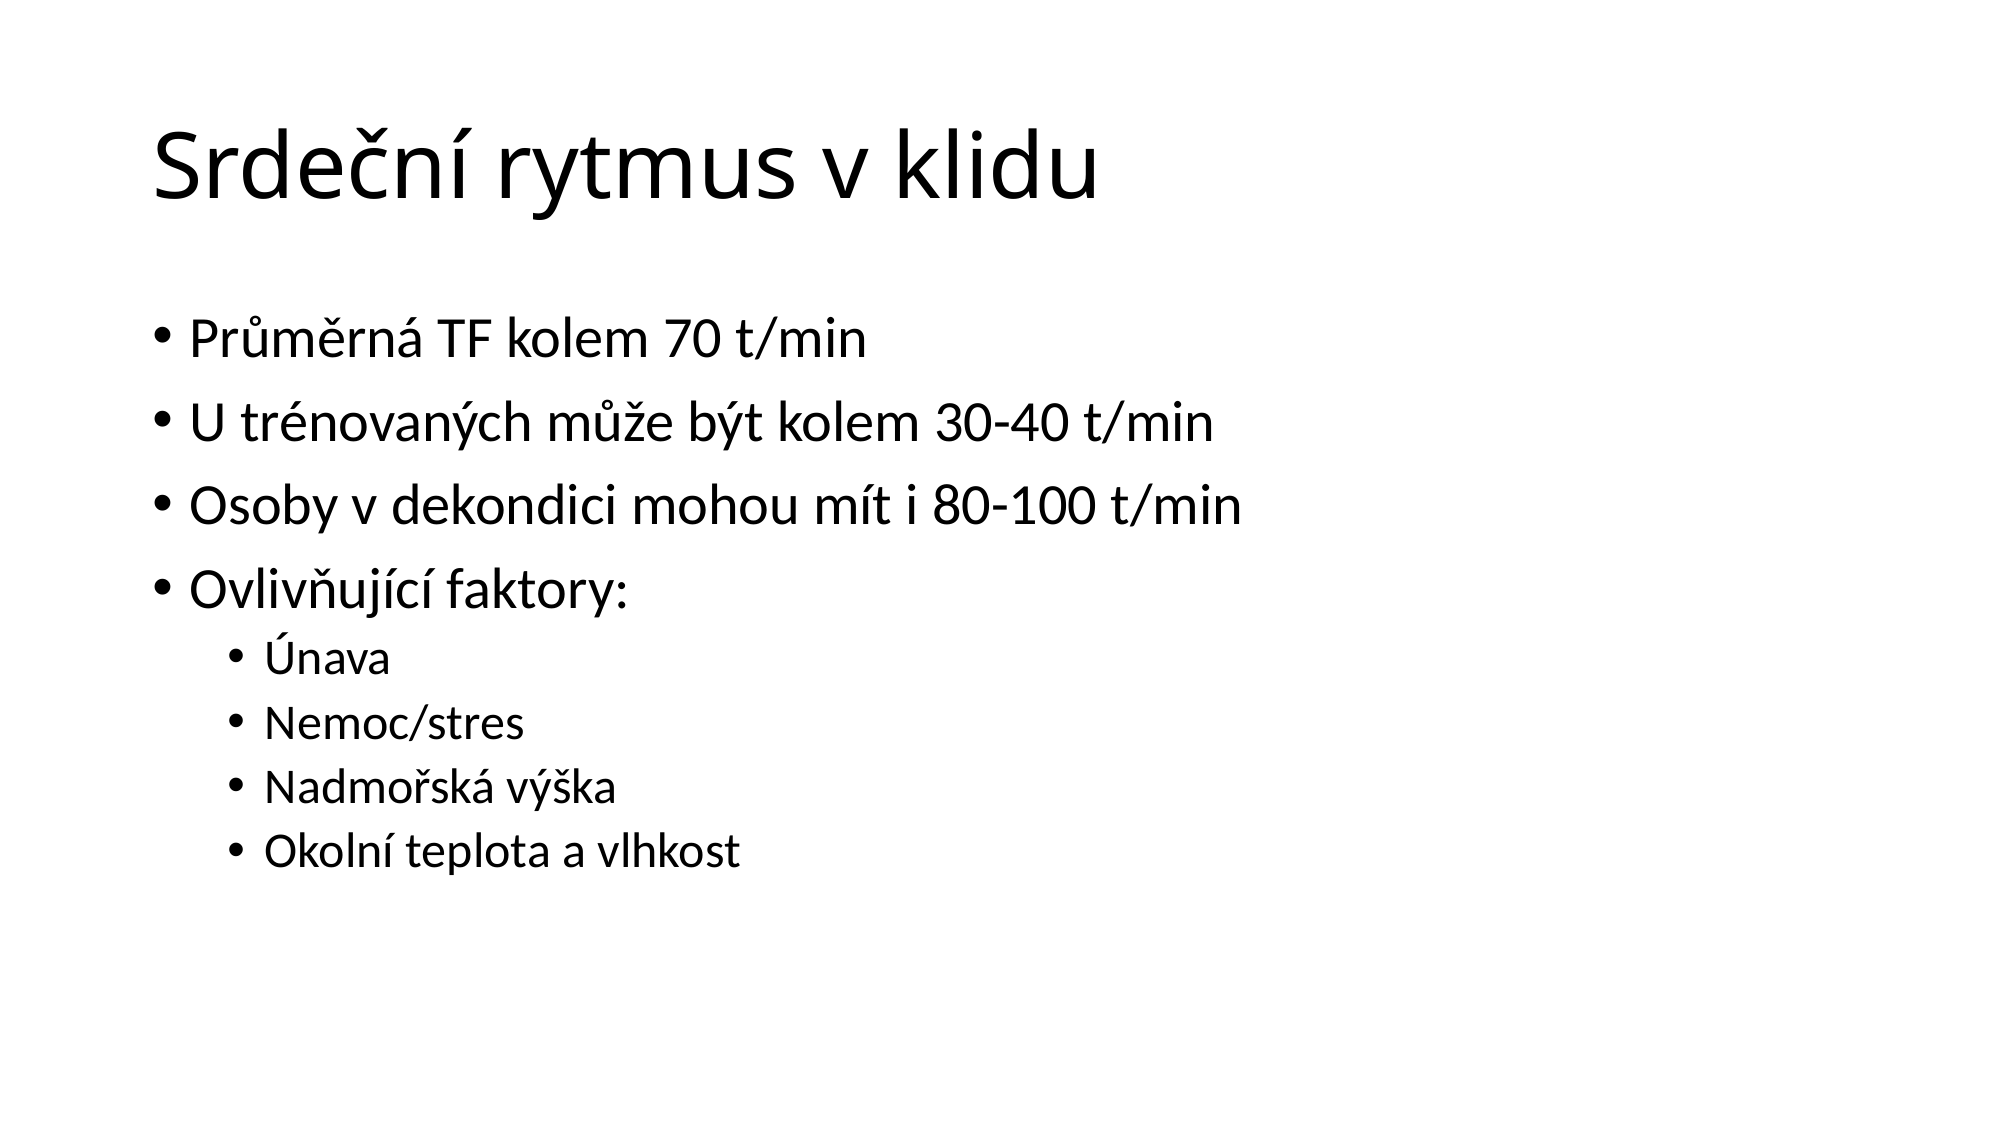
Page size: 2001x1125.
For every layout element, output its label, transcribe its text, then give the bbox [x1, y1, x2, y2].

title Srdeční rytmus v klidu [137, 59, 1863, 278]
list Průměrná TF kolem 70 t/min U trénovaných může být kolem 30-40 t/min Osoby v dekondici mohou mít i 80-100 t/min Ovlivňující faktory: Únava Nemoc/stres Nadmořská výška Okolní teplota a vlhkost [137, 299, 1863, 1014]
